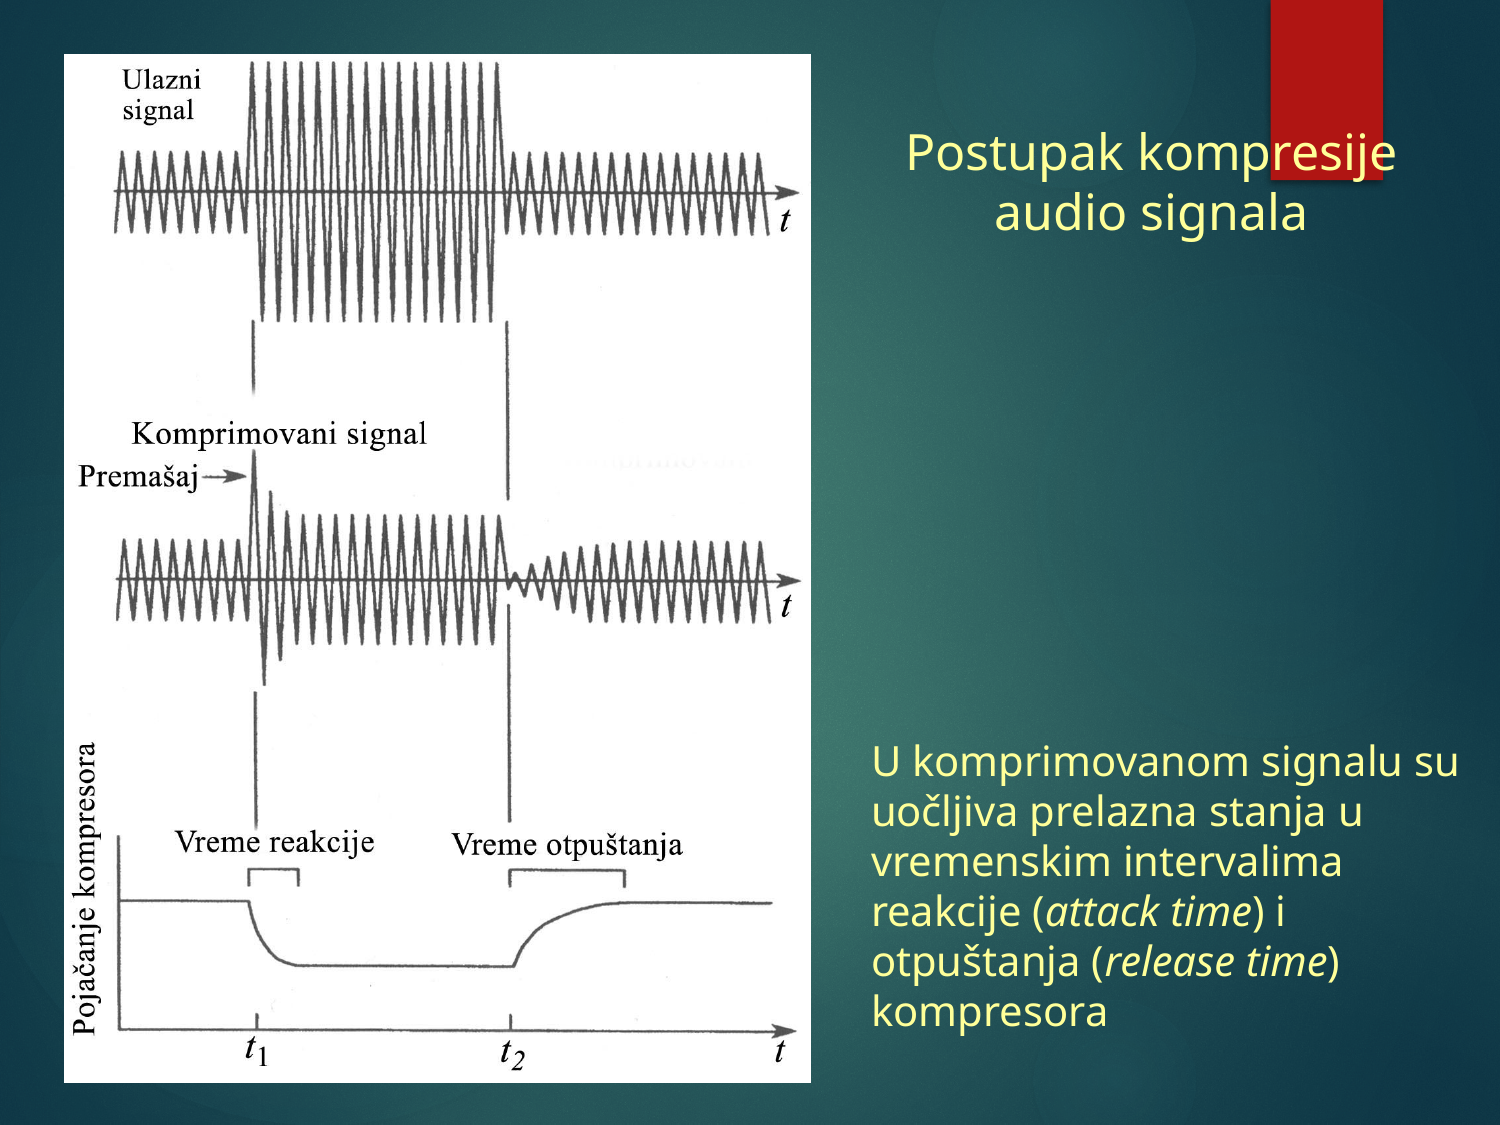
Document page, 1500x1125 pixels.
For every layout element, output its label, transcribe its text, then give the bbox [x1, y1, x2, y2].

text_box Postupak kompresije audio signala [832, 113, 1471, 249]
text_box U komprimovanom signalu su uočljiva prelazna stanja u vremenskim intervalima reakcije (attack time) i otpuštanja (release time) kompresora [856, 727, 1500, 1043]
picture [64, 54, 811, 1083]
